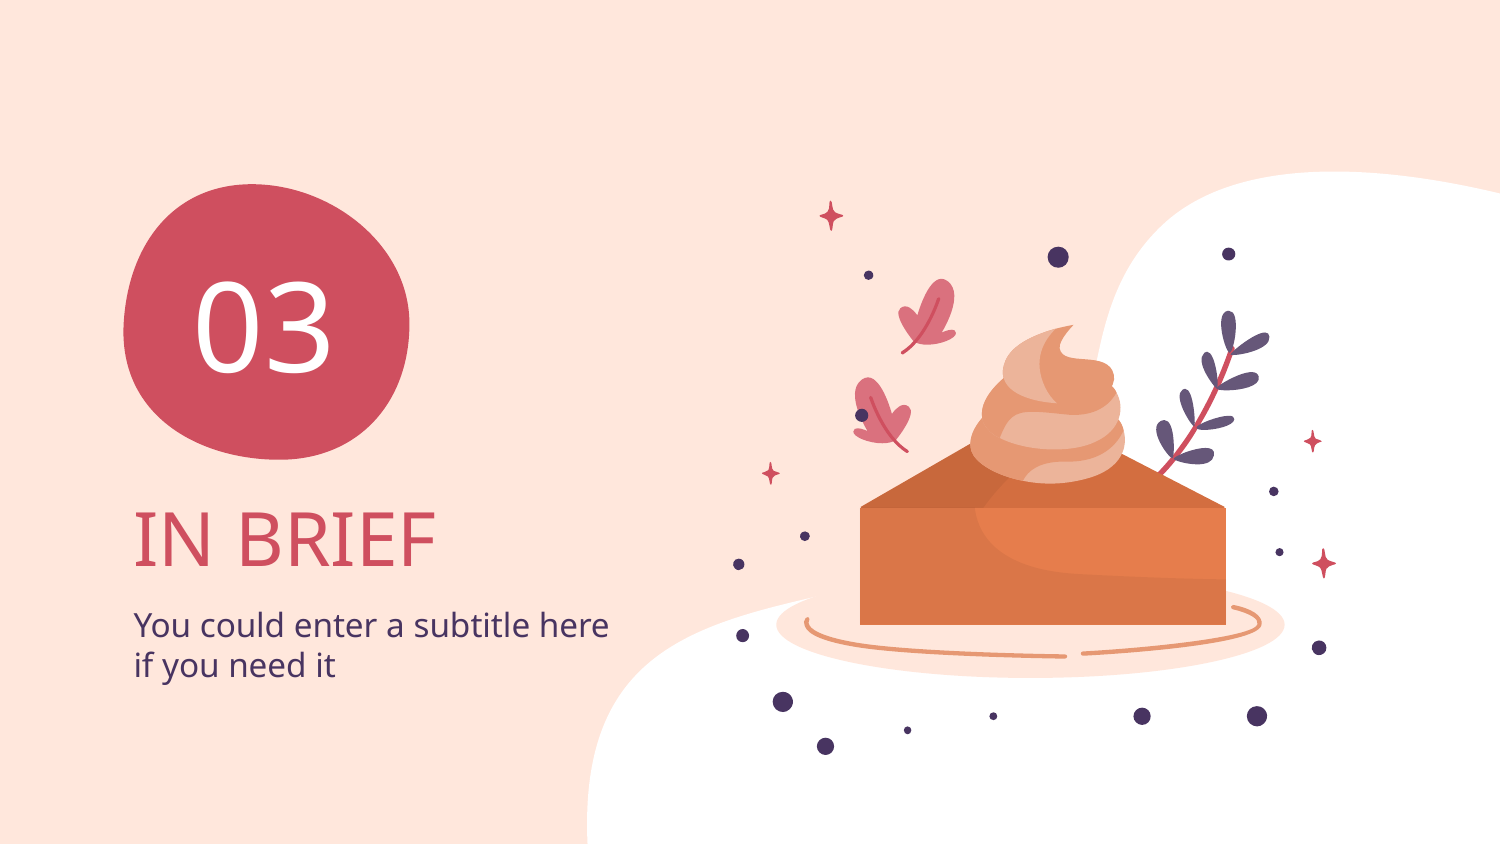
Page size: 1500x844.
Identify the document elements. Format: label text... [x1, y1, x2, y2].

title IN BRIEF [118, 468, 725, 597]
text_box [730, 200, 1337, 756]
text_box [123, 184, 410, 460]
subtitle You could enter a subtitle here if you need it [118, 589, 644, 701]
title 03 [156, 246, 372, 398]
